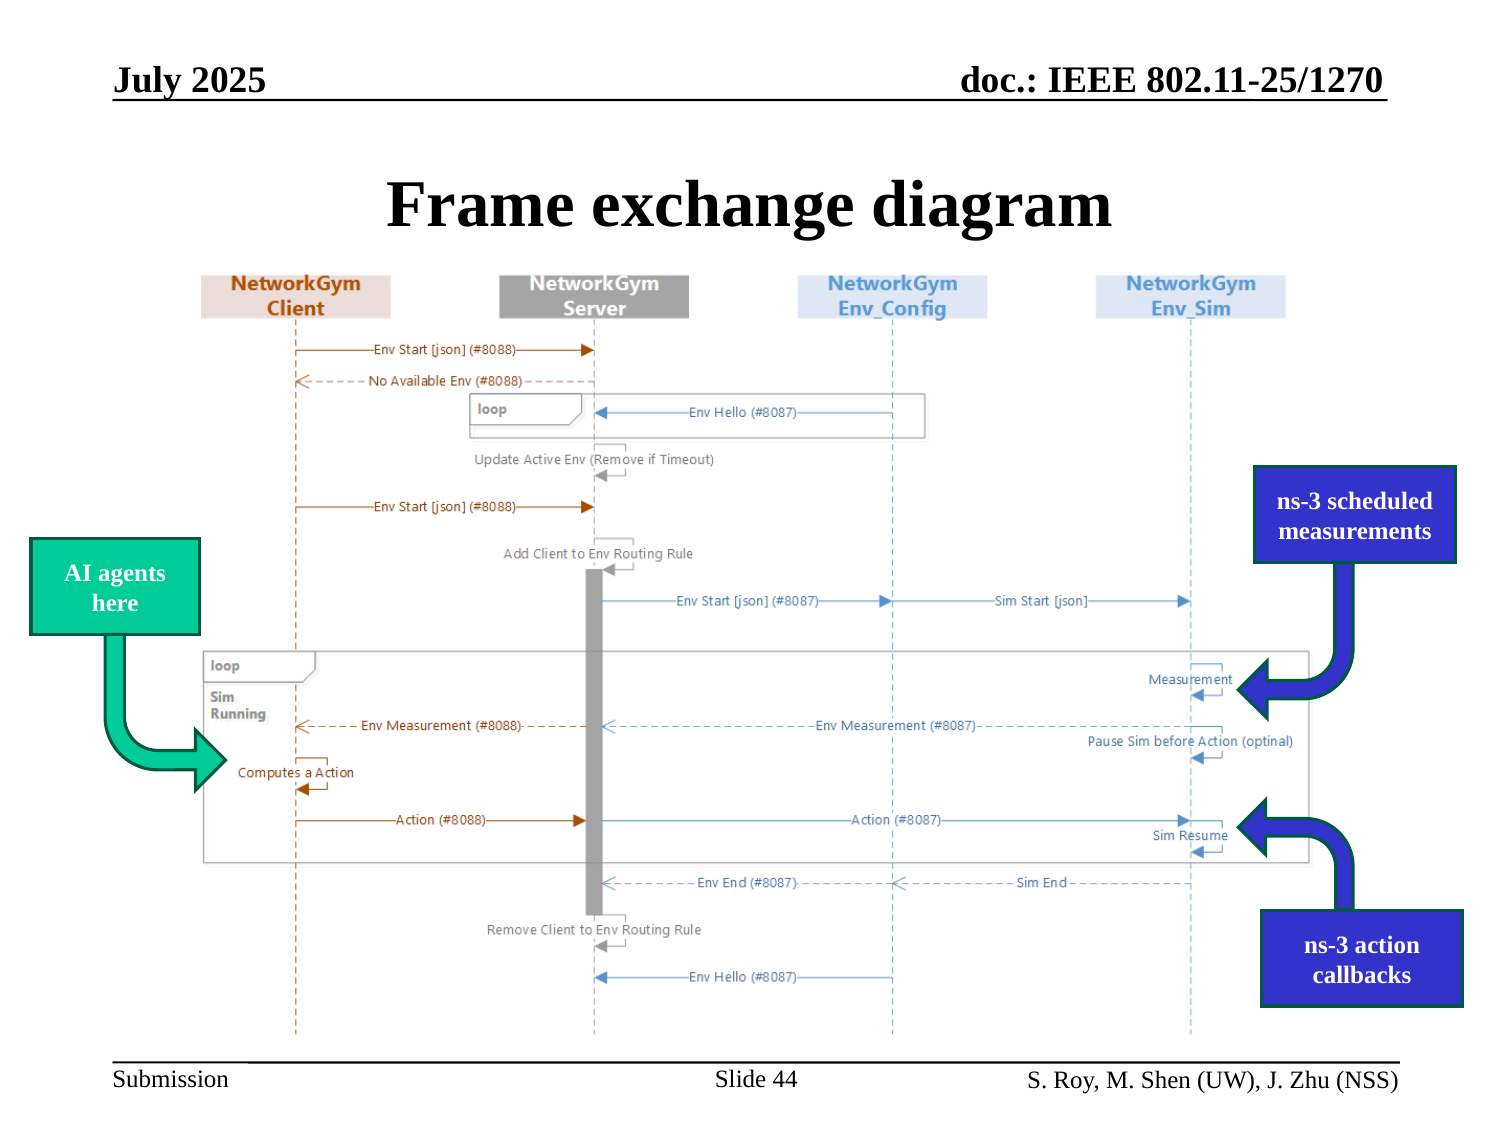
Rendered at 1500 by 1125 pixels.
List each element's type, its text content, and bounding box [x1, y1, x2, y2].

title Frame exchange diagram [112, 112, 1388, 288]
picture [198, 261, 1314, 1035]
slide_number Slide 44 [712, 1062, 800, 1093]
text_box ns-3 scheduled measurements [1314, 465, 1457, 564]
text_box [1314, 560, 1355, 700]
text_box [1314, 817, 1355, 911]
text_box [103, 632, 198, 794]
text_box AI agents here [29, 537, 198, 636]
text_box ns-3 action callbacks [1314, 909, 1464, 1008]
